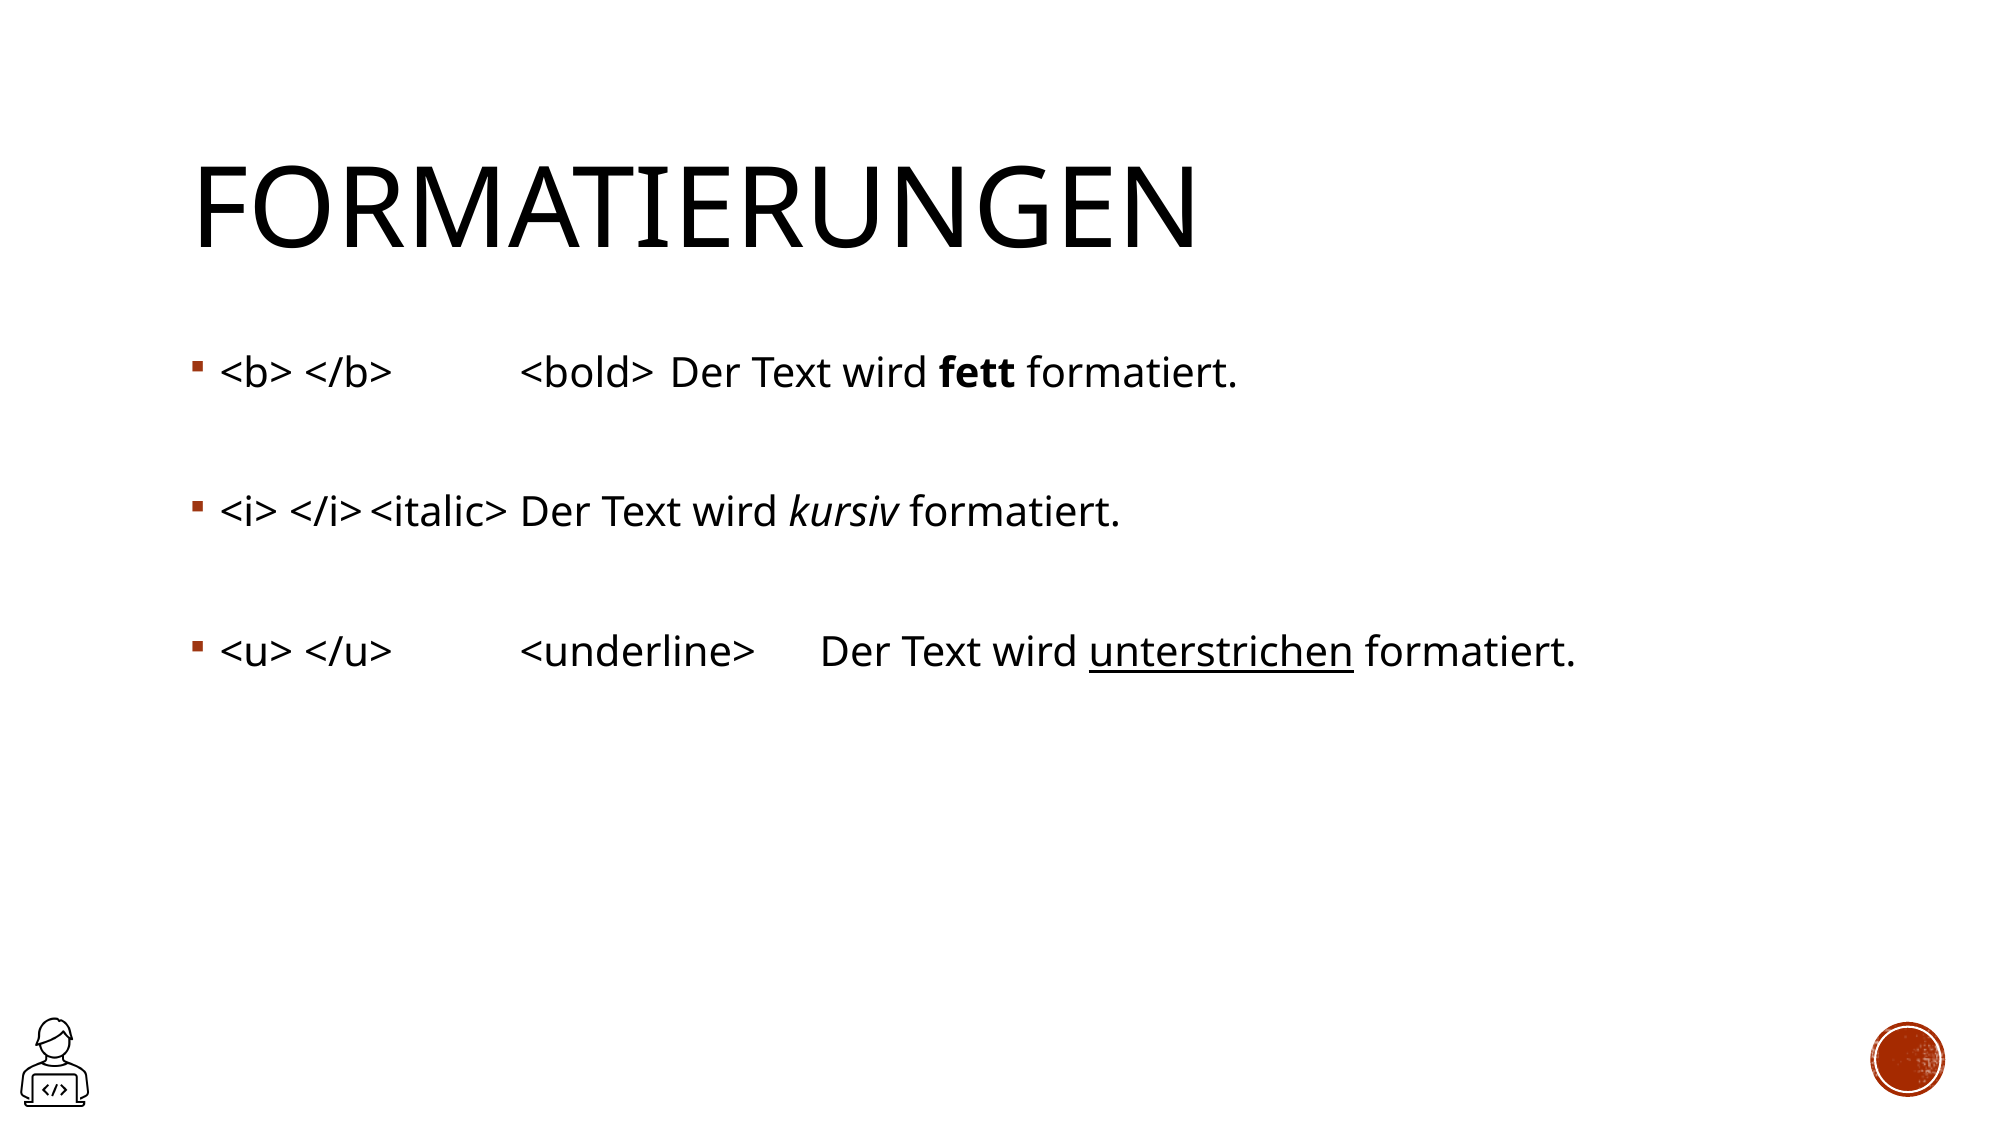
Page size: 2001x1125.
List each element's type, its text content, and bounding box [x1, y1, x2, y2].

list <b> </b> <bold> Der Text wird fett formatiert. <i> </i> <italic> Der Text wird kursiv formatiert. <u> </u> <underline> Der Text wird unterstrichen formatiert. [174, 343, 1825, 700]
picture [4, 1008, 105, 1109]
title Formatierungen [175, 79, 1826, 344]
